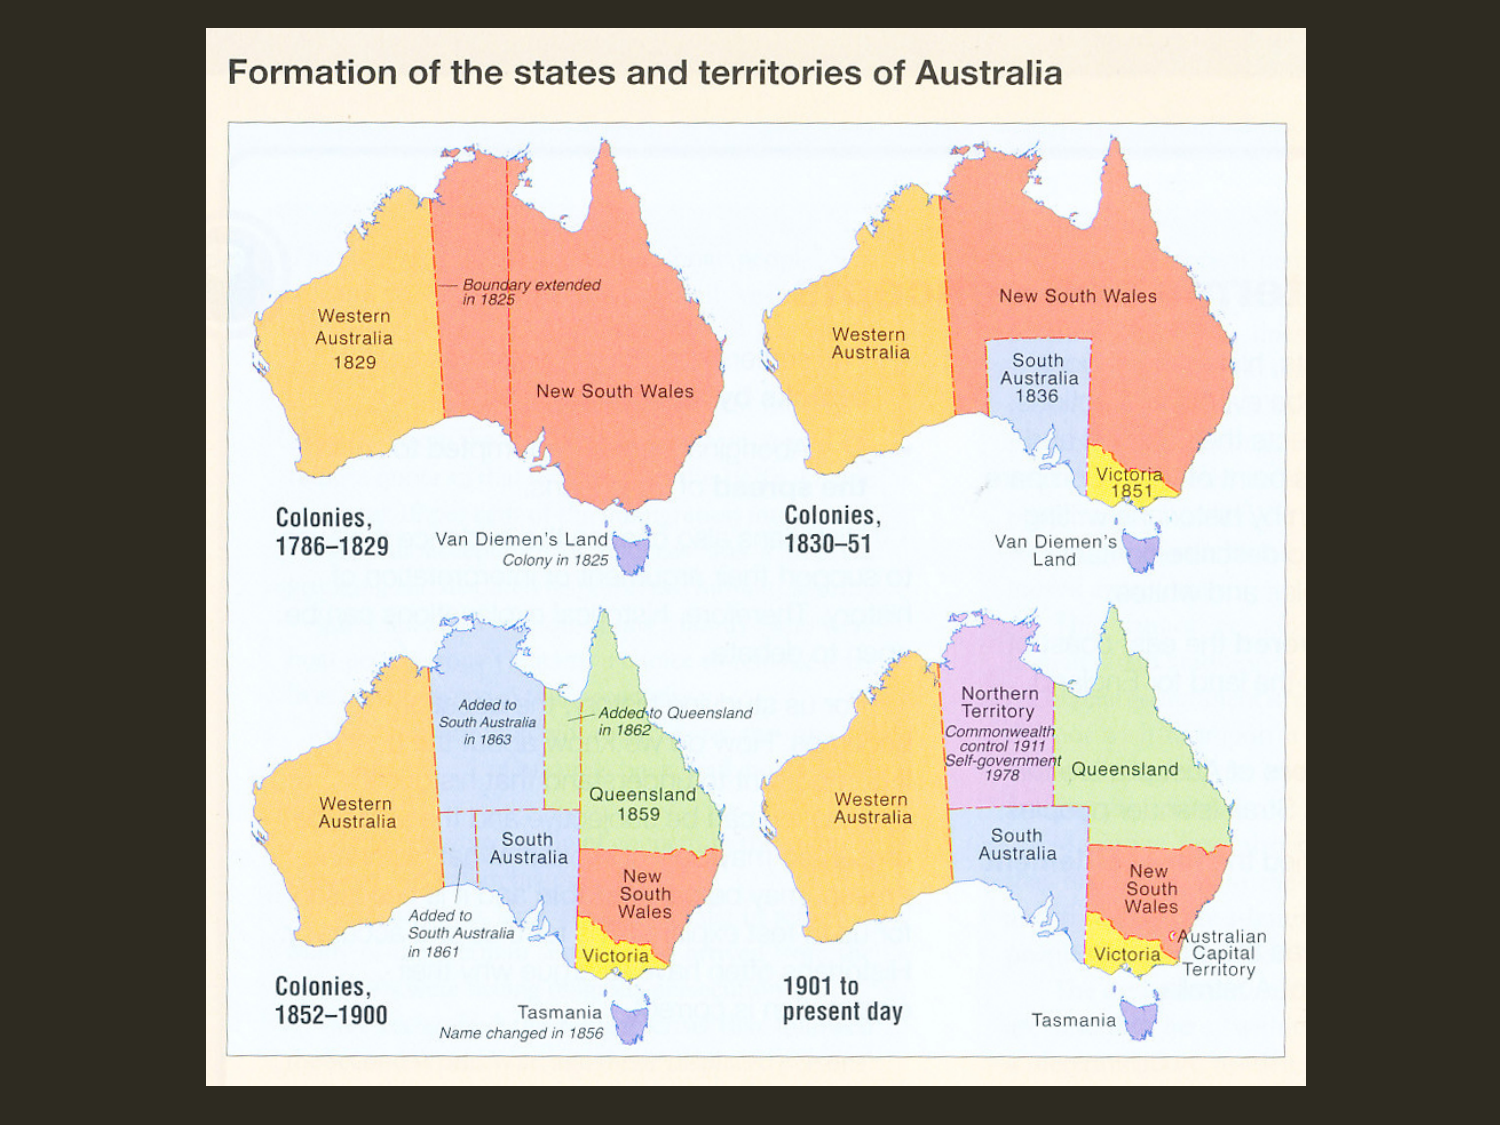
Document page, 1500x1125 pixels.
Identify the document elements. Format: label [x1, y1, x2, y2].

picture [206, 27, 1306, 1086]
